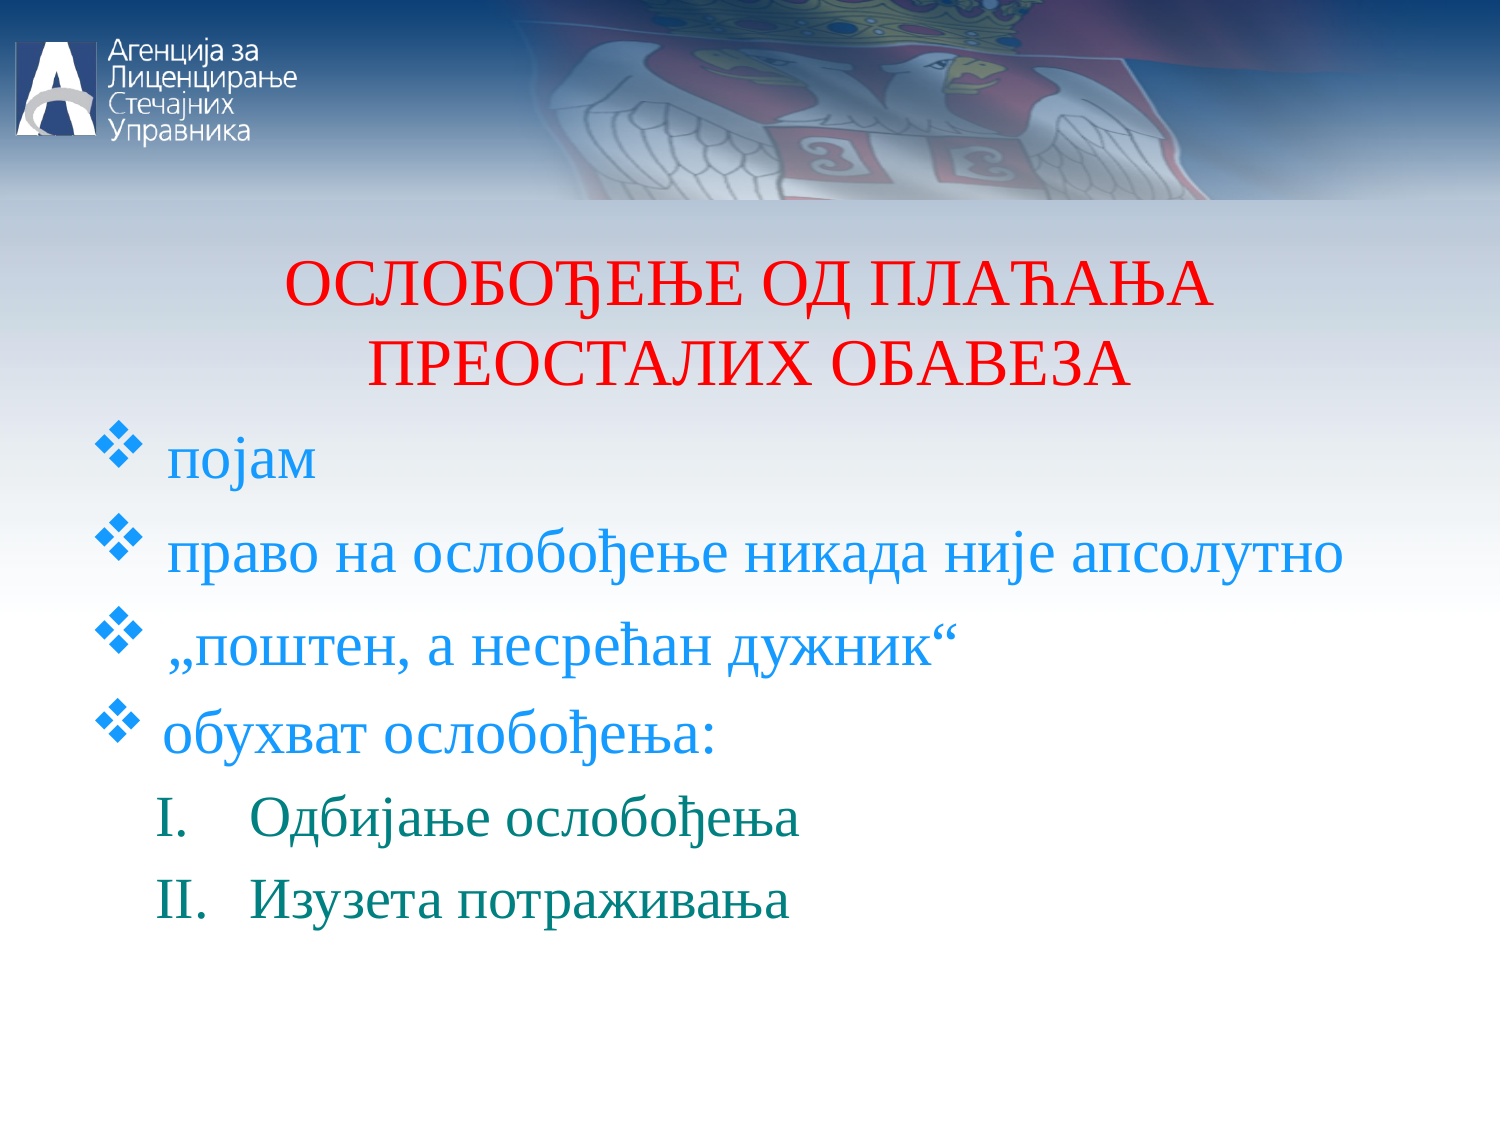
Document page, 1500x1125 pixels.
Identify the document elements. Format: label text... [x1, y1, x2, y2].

list ОСЛОБОЂЕЊЕ ОД ПЛАЋАЊА ПРЕОСТАЛИХ ОБАВЕЗА појам право на ослобођење никада није апсолутно „поштен, а несрећан дужник“ обухват ослобођења: Одбијање ослобођења Изузета потраживања [75, 231, 1425, 1005]
picture [0, 0, 1500, 1113]
text_box [135, 19, 1500, 207]
